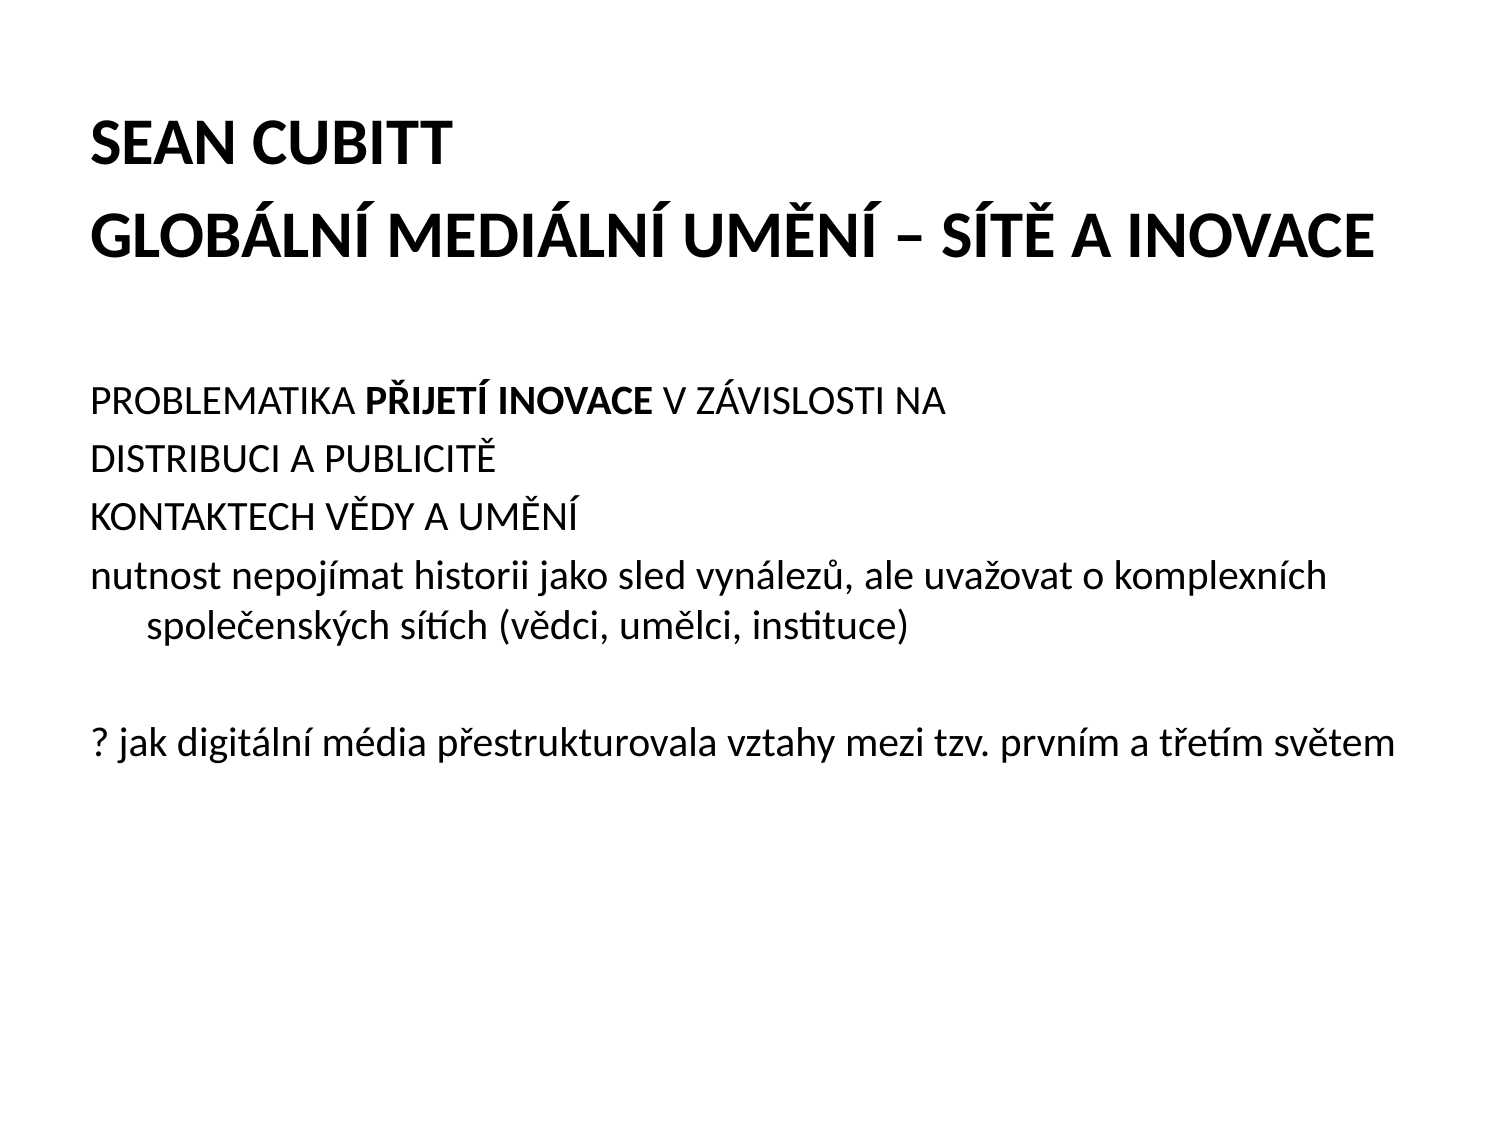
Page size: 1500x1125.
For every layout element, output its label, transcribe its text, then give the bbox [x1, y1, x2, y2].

list SEAN CUBITT GLOBÁLNÍ MEDIÁLNÍ UMĚNÍ – SÍTĚ A INOVACE PROBLEMATIKA PŘIJETÍ INOVACE V ZÁVISLOSTI NA DISTRIBUCI A PUBLICITĚ KONTAKTECH VĚDY A UMĚNÍ nutnost nepojímat historii jako sled vynálezů, ale uvažovat o komplexních společenských sítích (vědci, umělci, instituce) ? jak digitální média přestrukturovala vztahy mezi tzv. prvním a třetím světem [75, 90, 1425, 1005]
